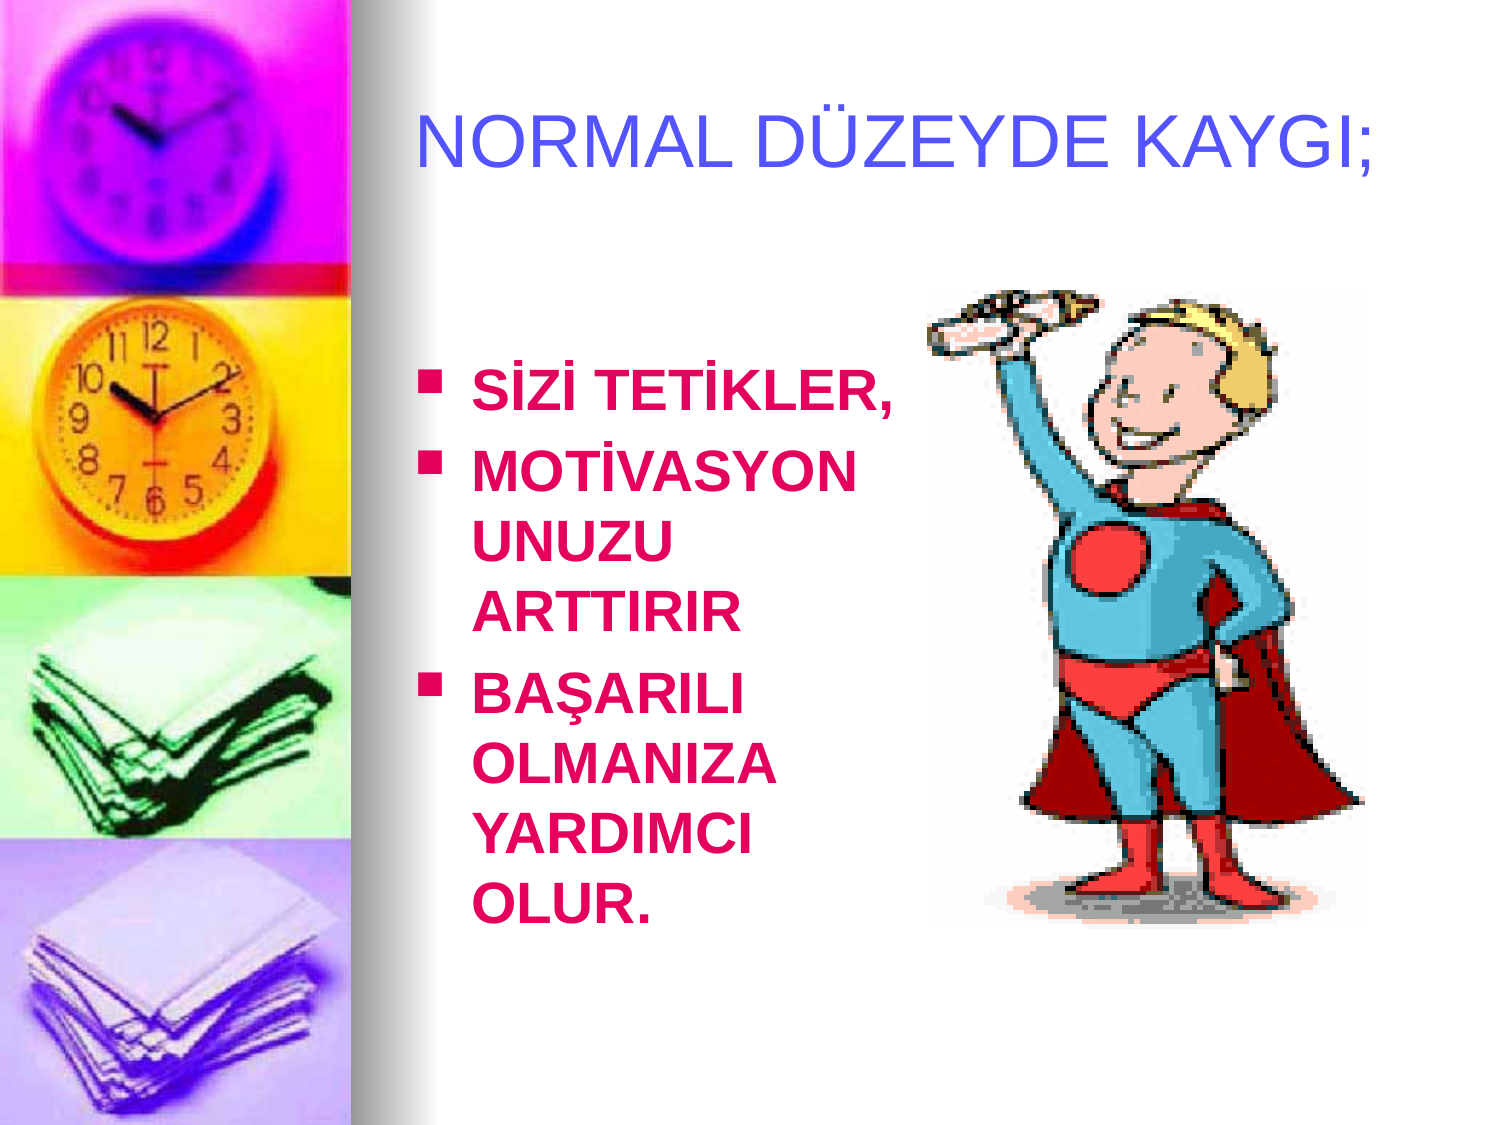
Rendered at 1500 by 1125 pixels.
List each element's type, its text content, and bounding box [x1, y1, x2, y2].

list SİZİ TETİKLER, MOTİVASYONUNUZU ARTTIRIR BAŞARILI OLMANIZA YARDIMCI OLUR. [399, 262, 913, 1001]
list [926, 290, 1365, 929]
title NORMAL DÜZEYDE KAYGI; [399, 37, 1451, 238]
picture [0, 0, 351, 1125]
